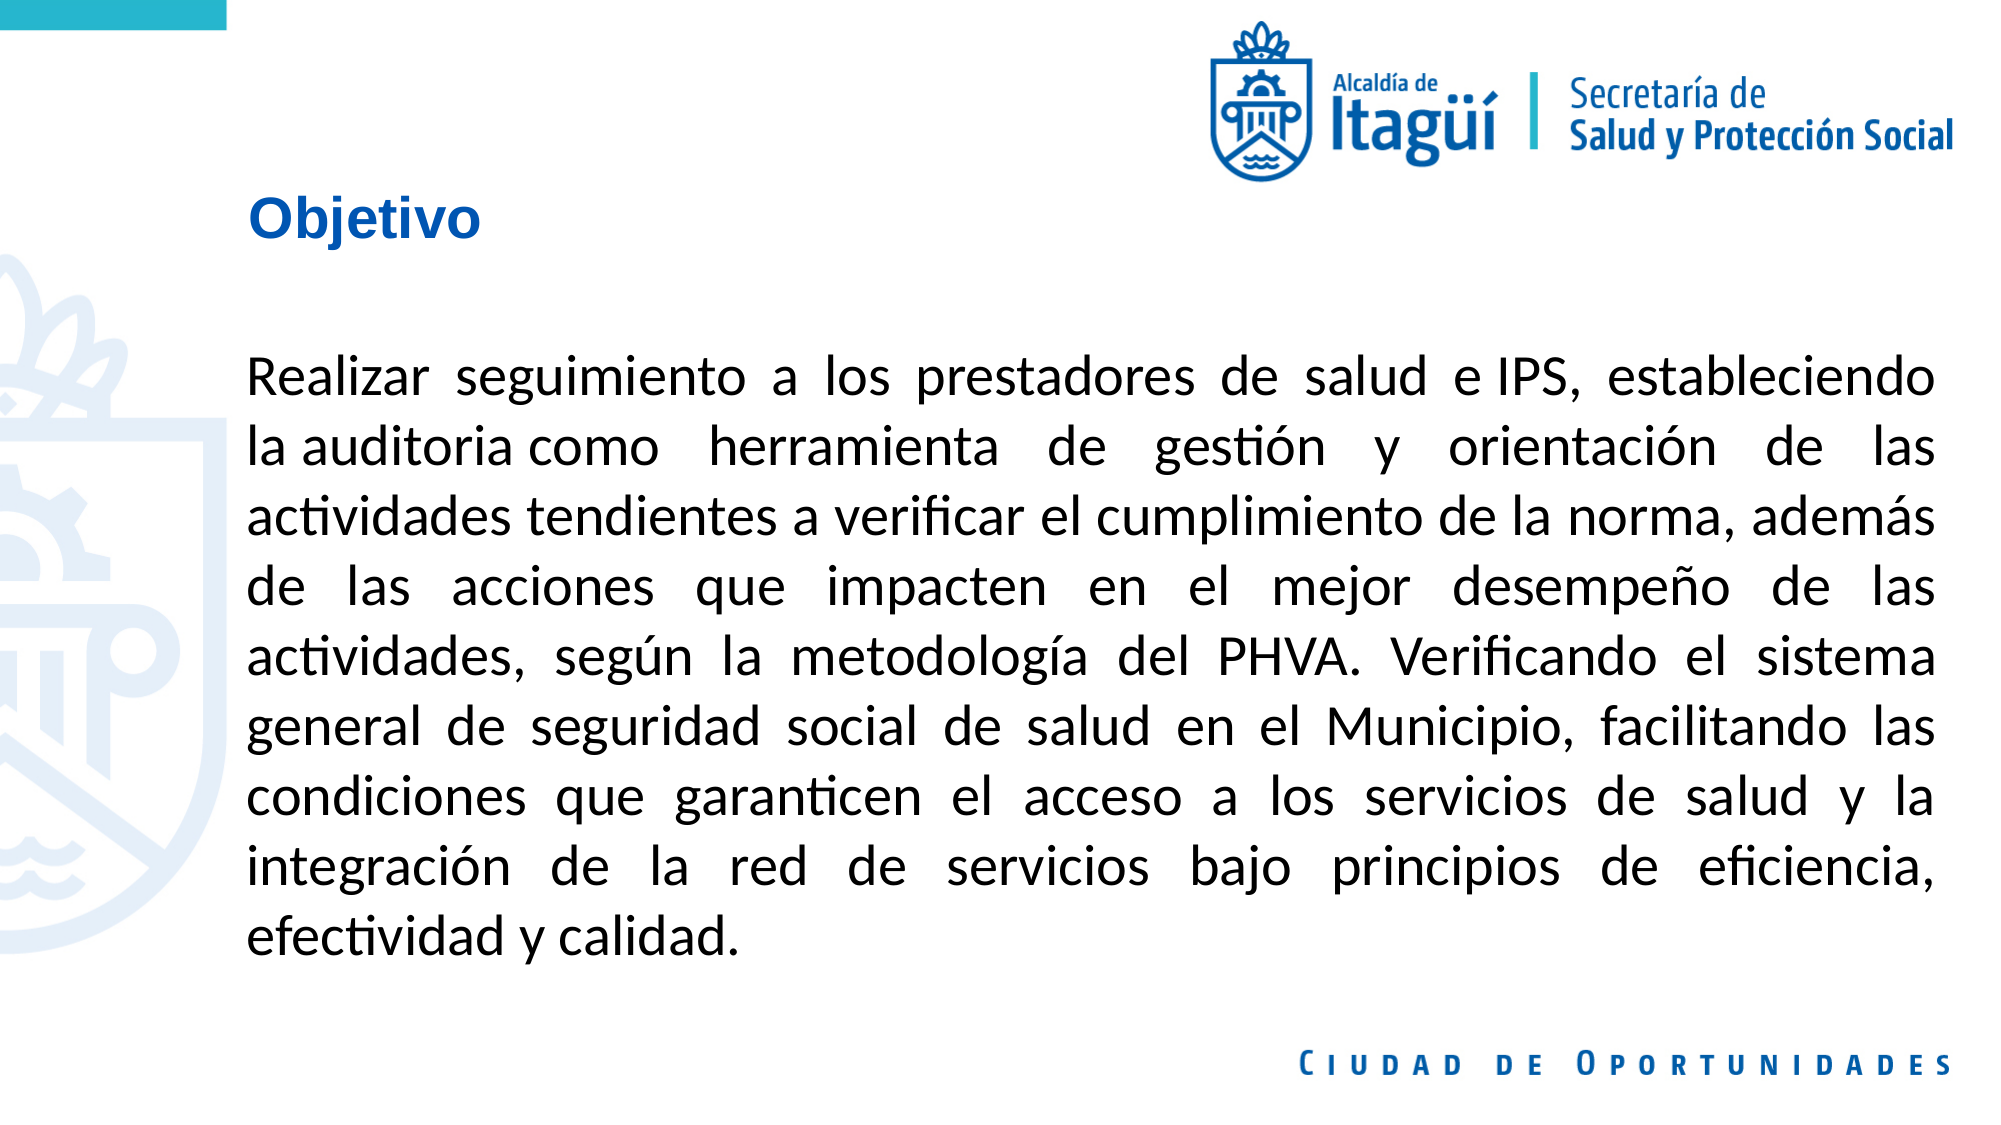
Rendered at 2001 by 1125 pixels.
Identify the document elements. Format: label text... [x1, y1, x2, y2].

text_box Objetivo [234, 172, 1744, 258]
picture [0, 0, 2001, 1125]
text_box Realizar seguimiento a los prestadores de salud e IPS, estableciendo la auditoria como herramienta de gestión y orientación de las actividades tendientes a verificar el cumplimiento de la norma, además de las acciones que impacten en el mejor desempeño de las actividades, según la metodología del PHVA. Verificando el sistema general de seguridad social de salud en el Municipio, facilitando las condiciones que garanticen el acceso a los servicios de salud y la integración de la red de servicios bajo principios de eficiencia, efectividad y calidad. [232, 329, 1952, 975]
